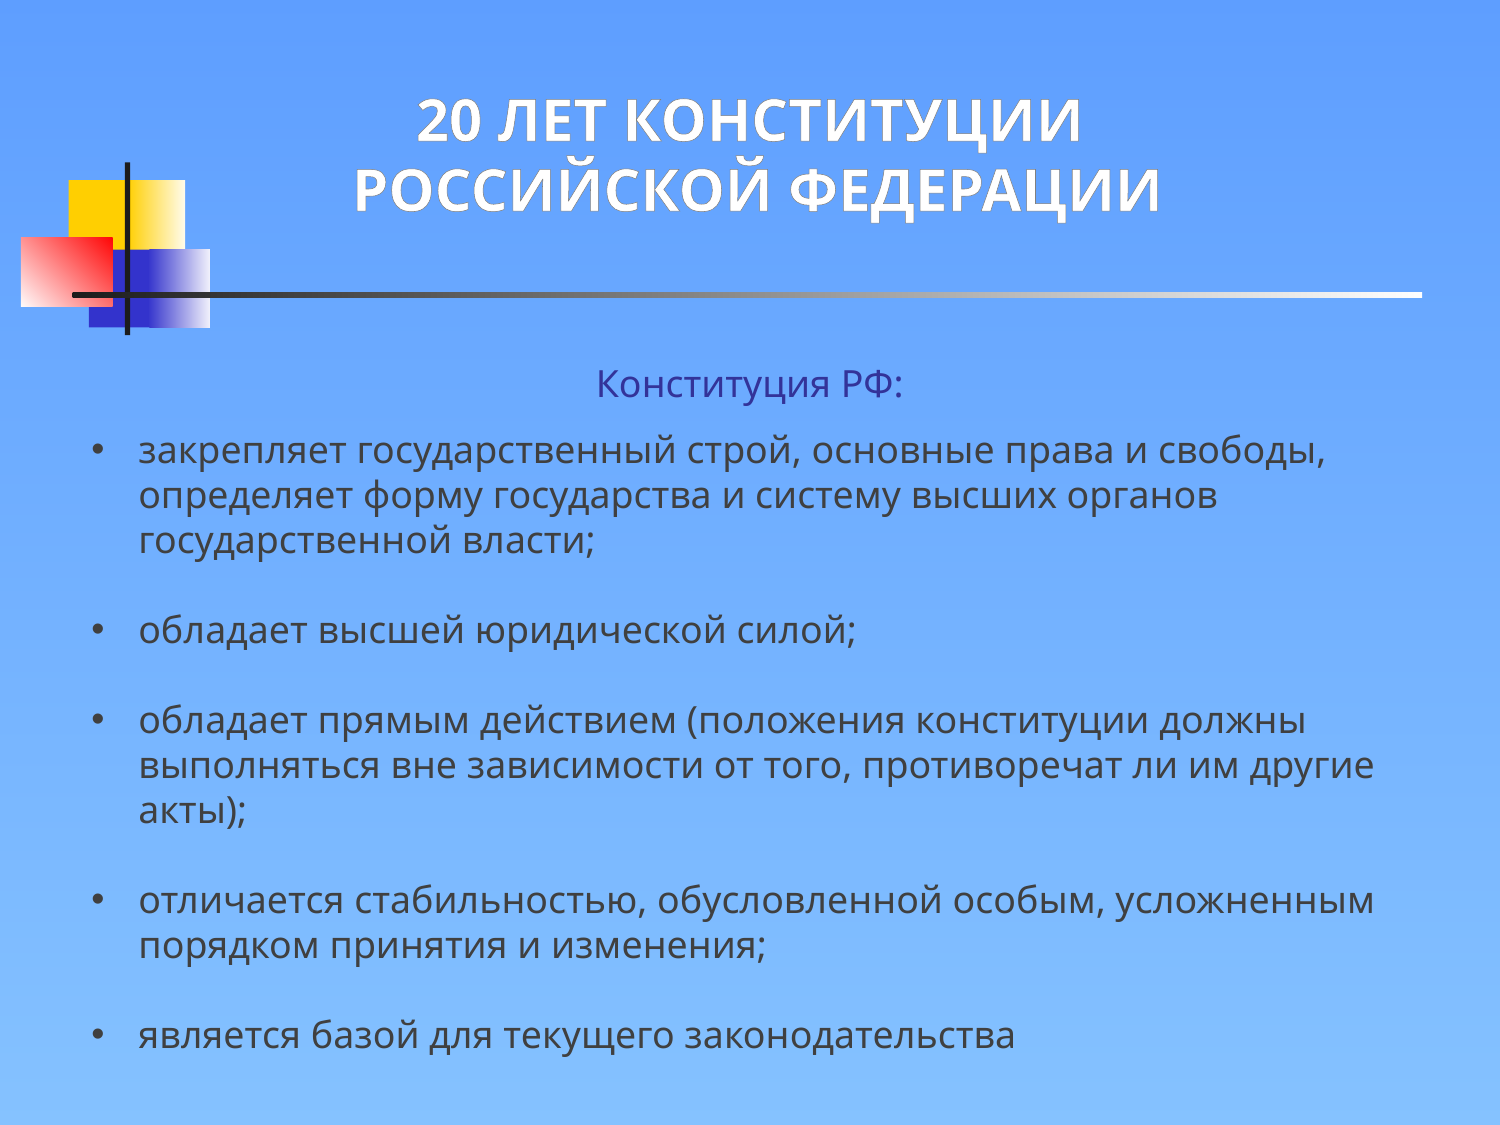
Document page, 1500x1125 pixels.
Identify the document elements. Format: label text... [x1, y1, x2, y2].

text_box Конституция РФ: закрепляет государственный строй, основные права и свободы, определяет форму государства и систему высших органов государственной власти; обладает высшей юридической силой; обладает прямым действием (положения конституции должны выполняться вне зависимости от того, противоречат ли им другие акты); отличается стабильностью, обусловленной особым, усложненным порядком принятия и изменения; является базой для текущего законодательства [76, 345, 1424, 1064]
text_box 20 ЛЕТ КОНСТИТУЦИИ РОССИЙСКОЙ ФЕДЕРАЦИИ [336, 75, 1178, 230]
